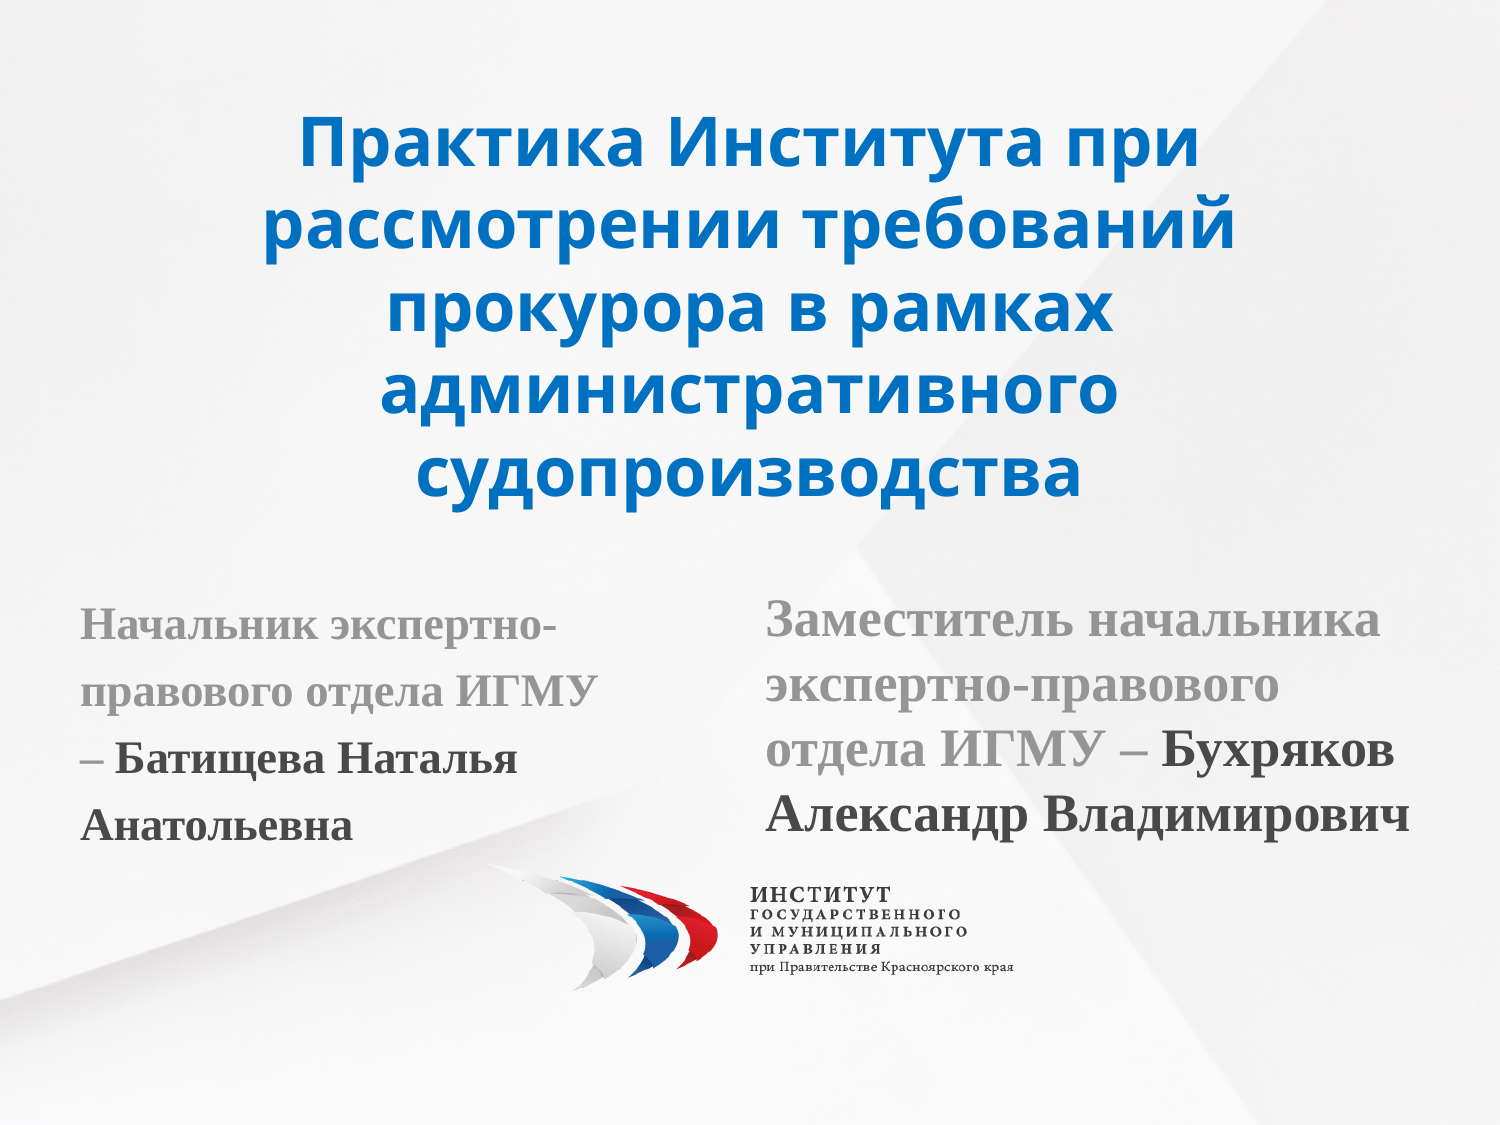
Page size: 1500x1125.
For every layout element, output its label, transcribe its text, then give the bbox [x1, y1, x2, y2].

picture [0, 0, 1500, 1125]
subtitle Начальник экспертно-правового отдела ИГМУ – Батищева Наталья Анатольевна [64, 574, 632, 862]
title Практика Института при рассмотрении требований прокурора в рамках административного судопроизводства [112, 90, 1388, 315]
text_box Заместитель начальника экспертно-правового отдела ИГМУ – Бухряков Александр Владимирович [750, 574, 1436, 862]
